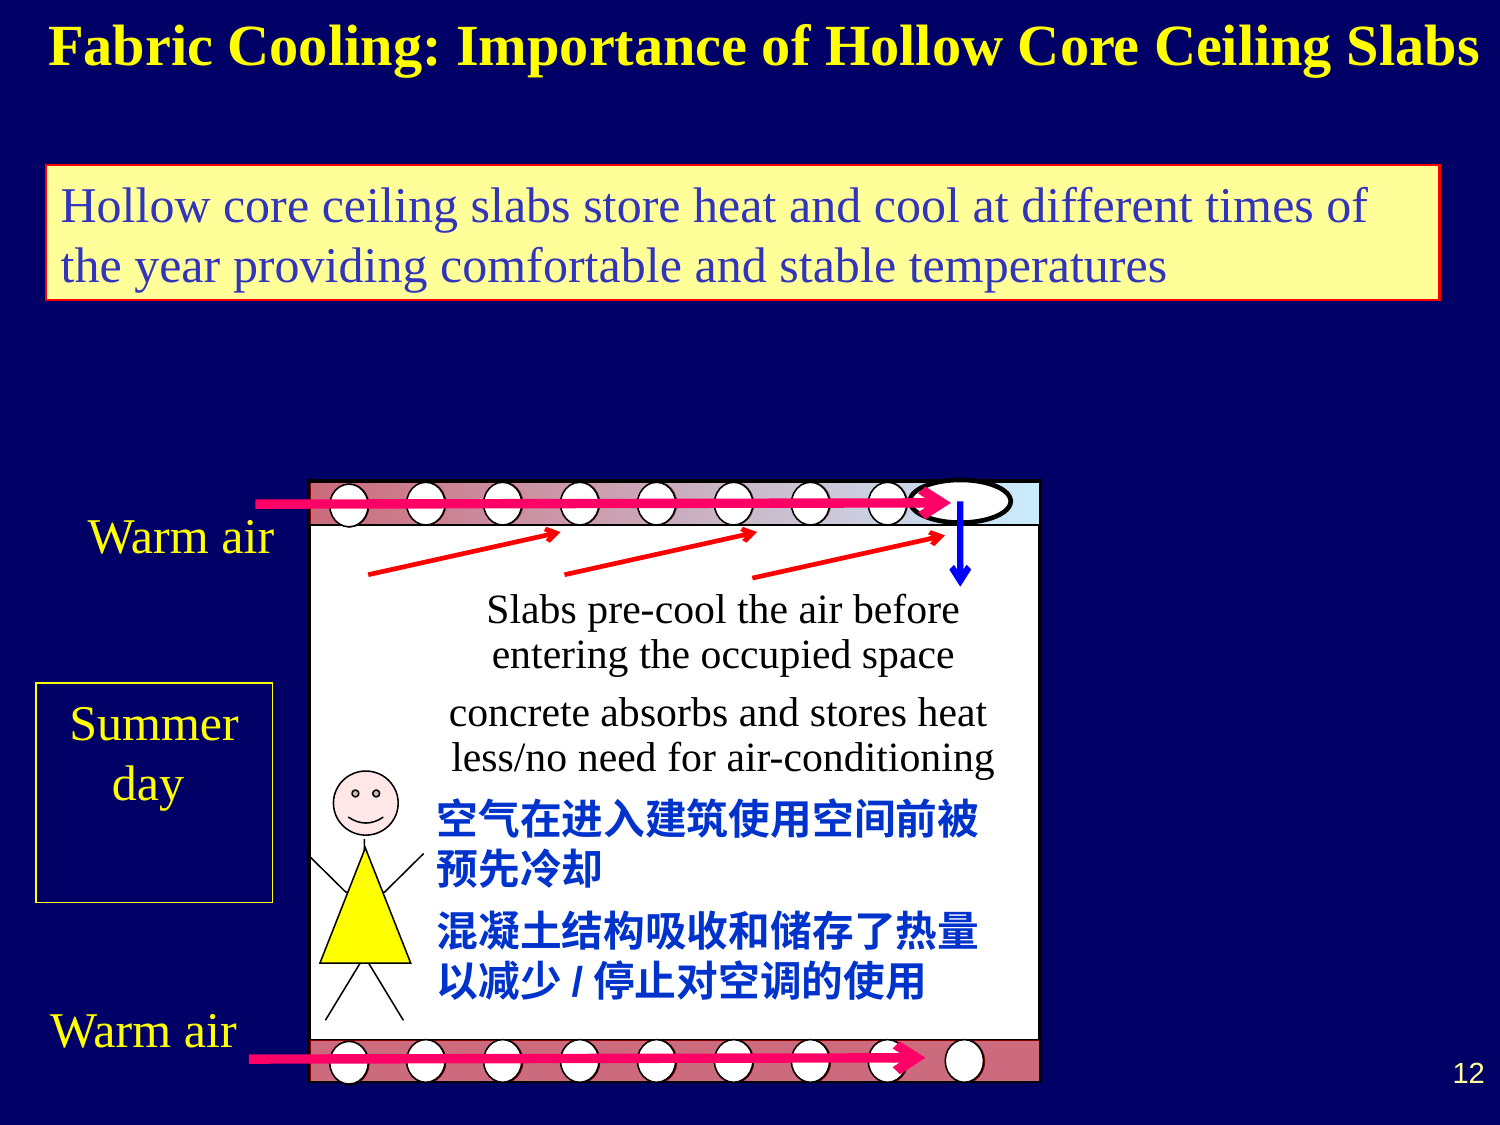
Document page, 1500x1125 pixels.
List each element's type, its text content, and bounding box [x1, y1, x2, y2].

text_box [35, 496, 298, 1066]
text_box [309, 533, 1042, 1039]
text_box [306, 770, 424, 1021]
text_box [308, 1039, 1041, 1085]
slide_number 12 [1149, 1046, 1500, 1125]
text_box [1014, 481, 1041, 527]
text_box Hollow core ceiling slabs store heat and cool at different times of the year providing comfortable and stable temperatures [45, 165, 1440, 300]
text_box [367, 531, 904, 579]
text_box Fabric Cooling: Importance of Hollow Core Ceiling Slabs [29, 0, 1500, 85]
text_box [909, 479, 1011, 587]
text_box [308, 481, 906, 527]
